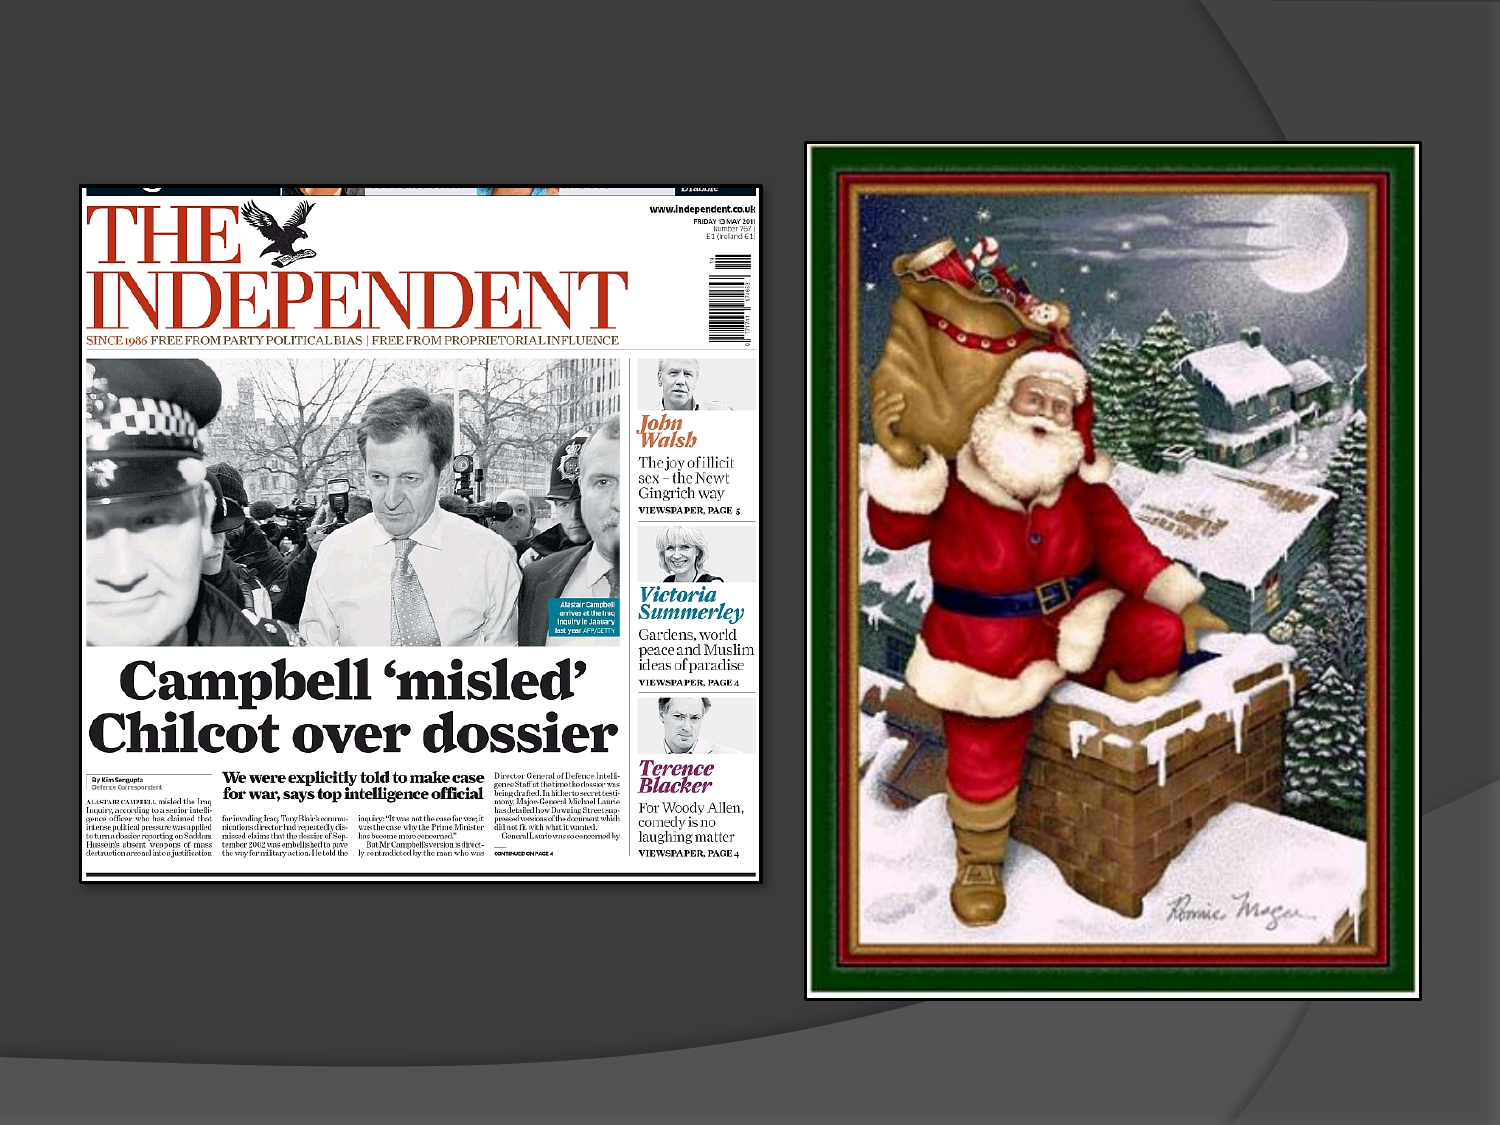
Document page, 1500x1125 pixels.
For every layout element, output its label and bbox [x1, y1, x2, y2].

picture [81, 187, 760, 882]
picture [807, 143, 1419, 999]
